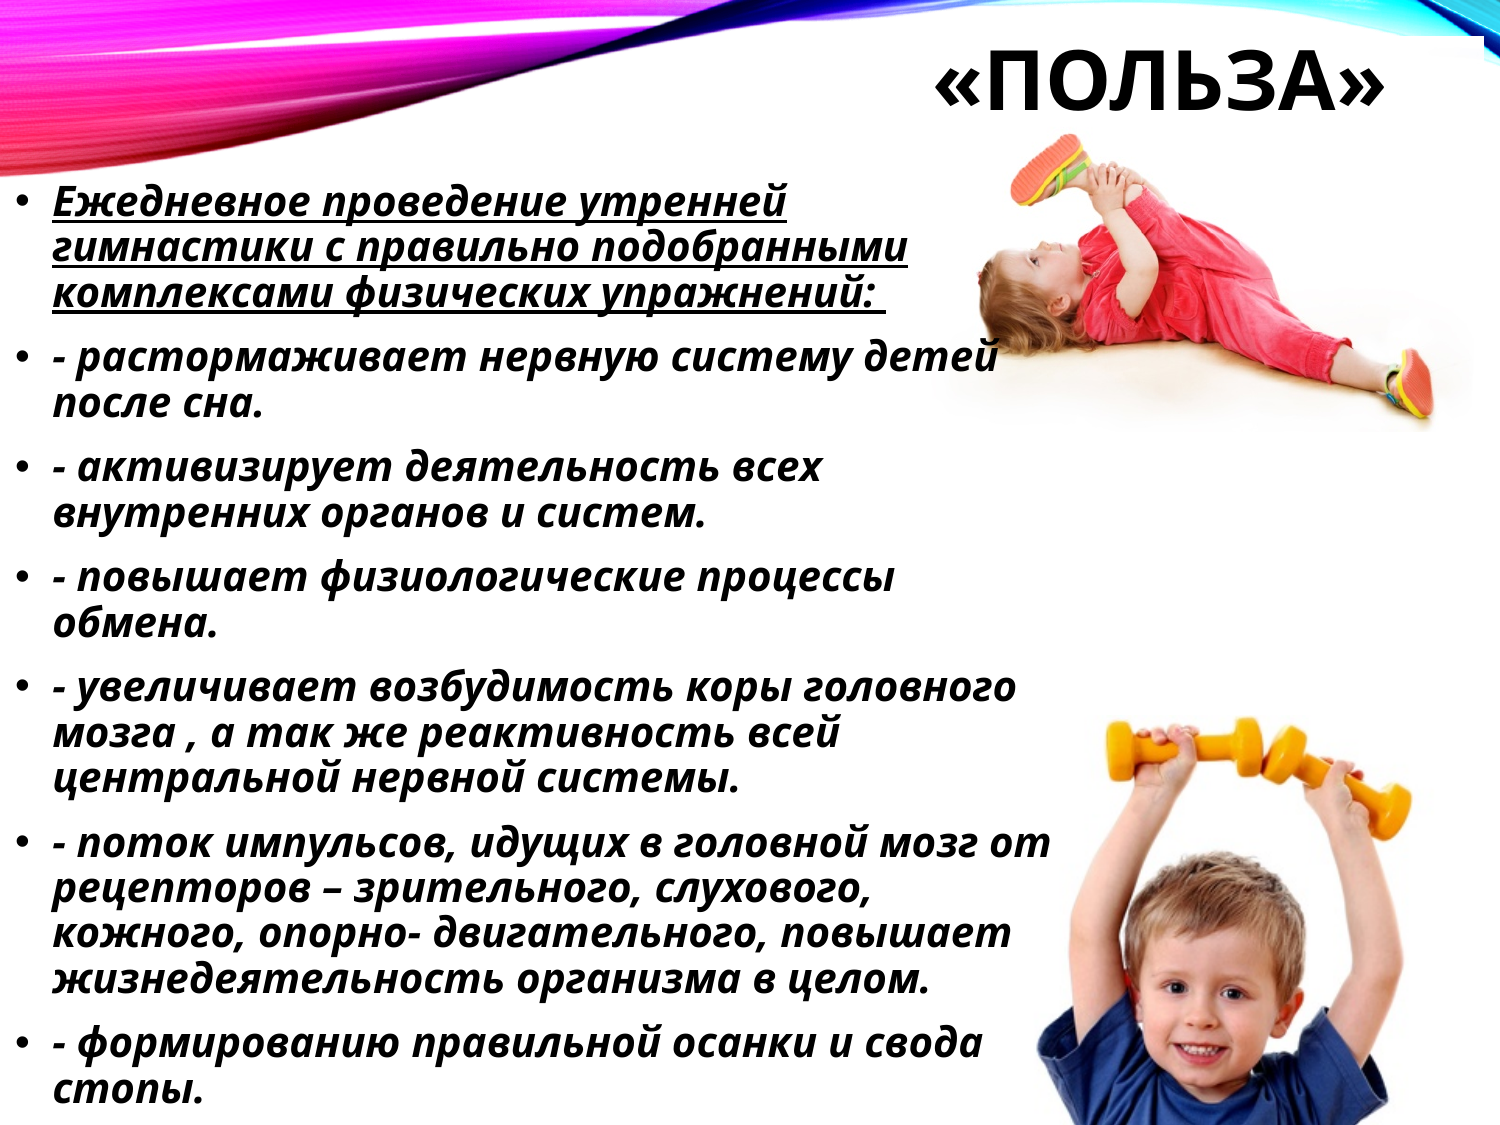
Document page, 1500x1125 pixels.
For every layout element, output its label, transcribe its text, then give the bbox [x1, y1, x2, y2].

title «Польза» [356, 0, 1403, 172]
picture [880, 0, 1500, 433]
picture [886, 715, 1500, 1125]
list Ежедневное проведение утренней гимнастики с правильно подобранными комплексами физических упражнений: - растормаживает нервную систему детей после сна. - активизирует деятельность всех внутренних органов и систем. - повышает физиологические процессы обмена. - увеличивает возбудимость коры головного мозга , а так же реактивность всей центральной нервной системы. - поток импульсов, идущих в головной мозг от рецепторов – зрительного, слухового, кожного, опорно- двигательного, повышает жизнедеятельность организма в целом. - формированию правильной осанки и свода стопы. [0, 172, 1069, 1125]
picture [0, 0, 356, 172]
